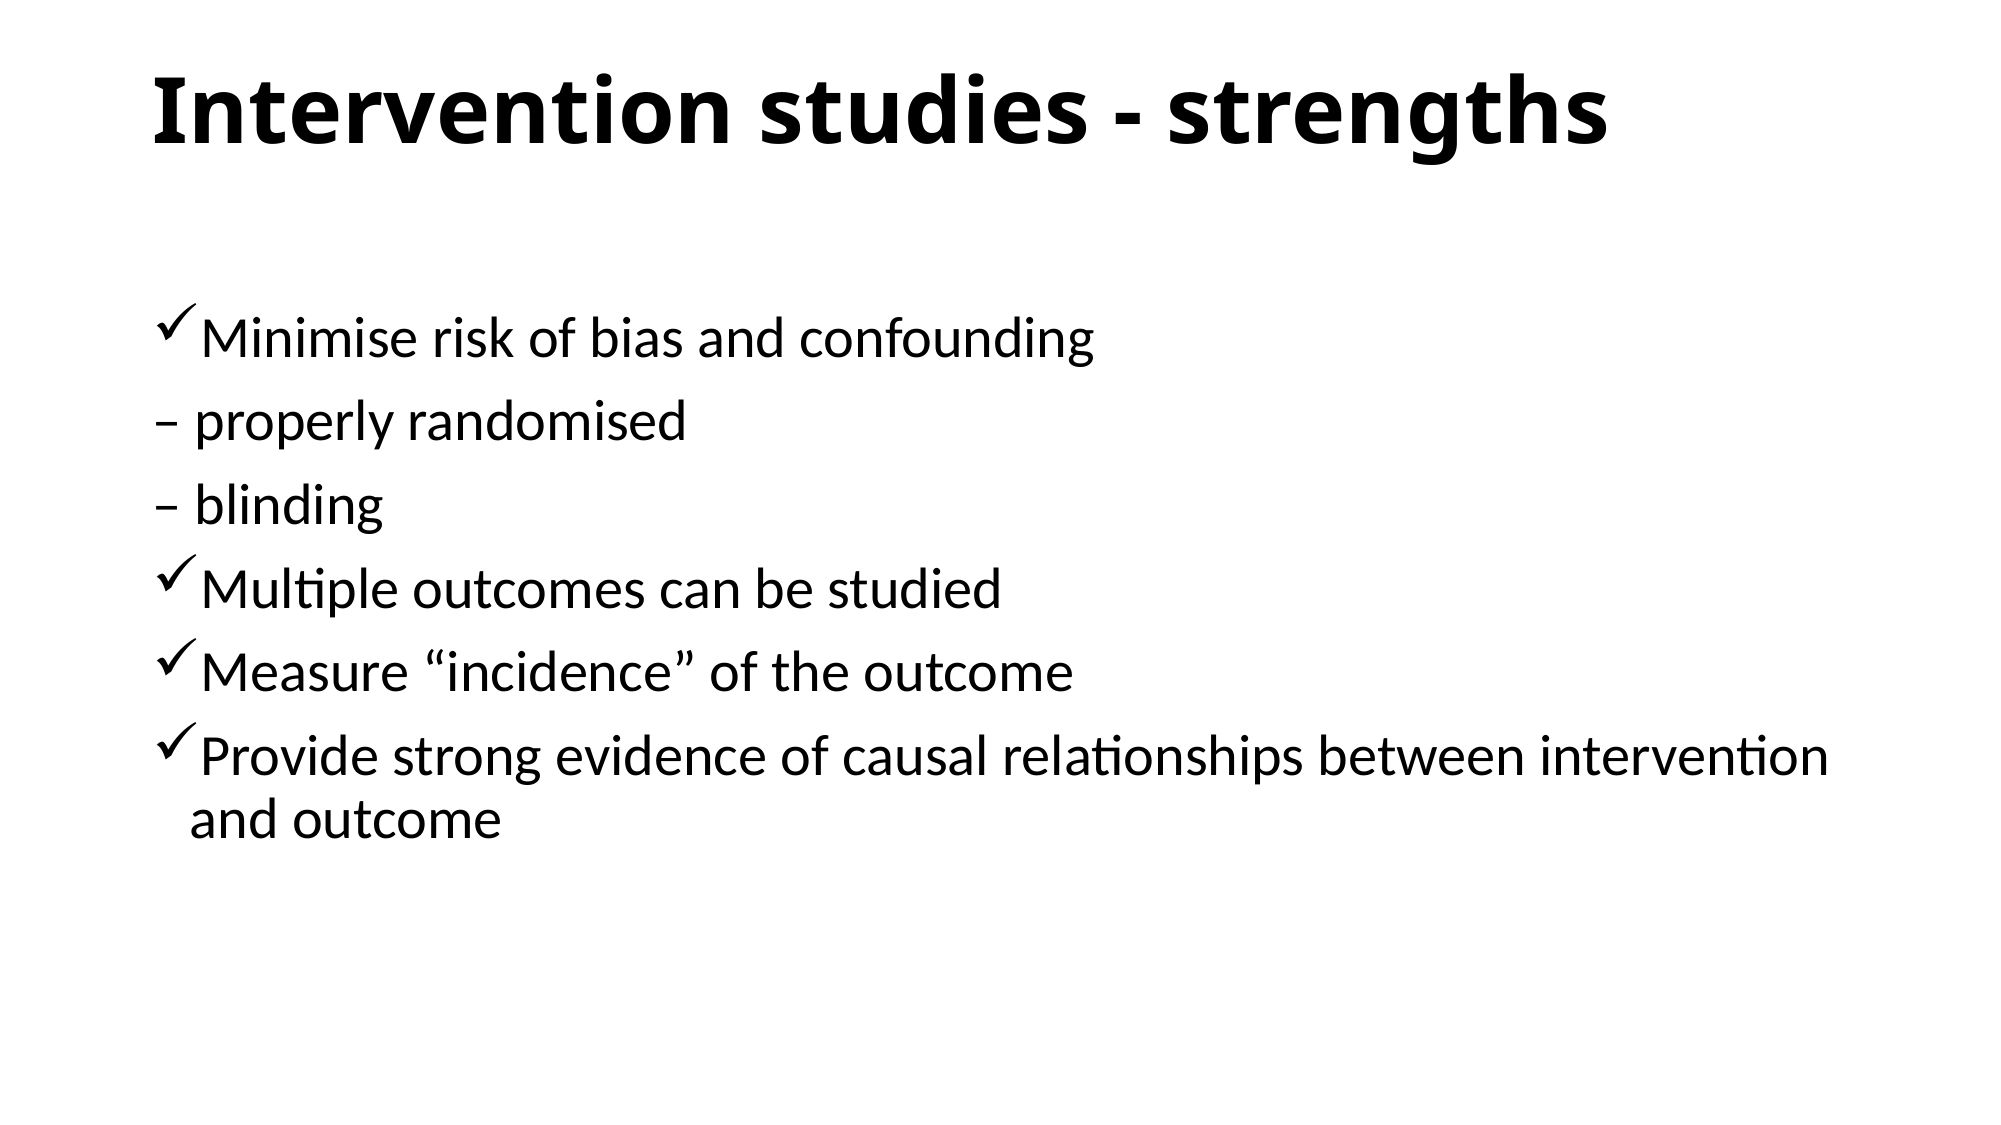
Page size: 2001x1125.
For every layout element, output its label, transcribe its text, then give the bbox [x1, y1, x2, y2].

title Intervention studies - strengths [137, 59, 1863, 278]
list Minimise risk of bias and confounding – properly randomised – blinding Multiple outcomes can be studied Measure “incidence” of the outcome Provide strong evidence of causal relationships between intervention and outcome [137, 299, 1863, 1014]
